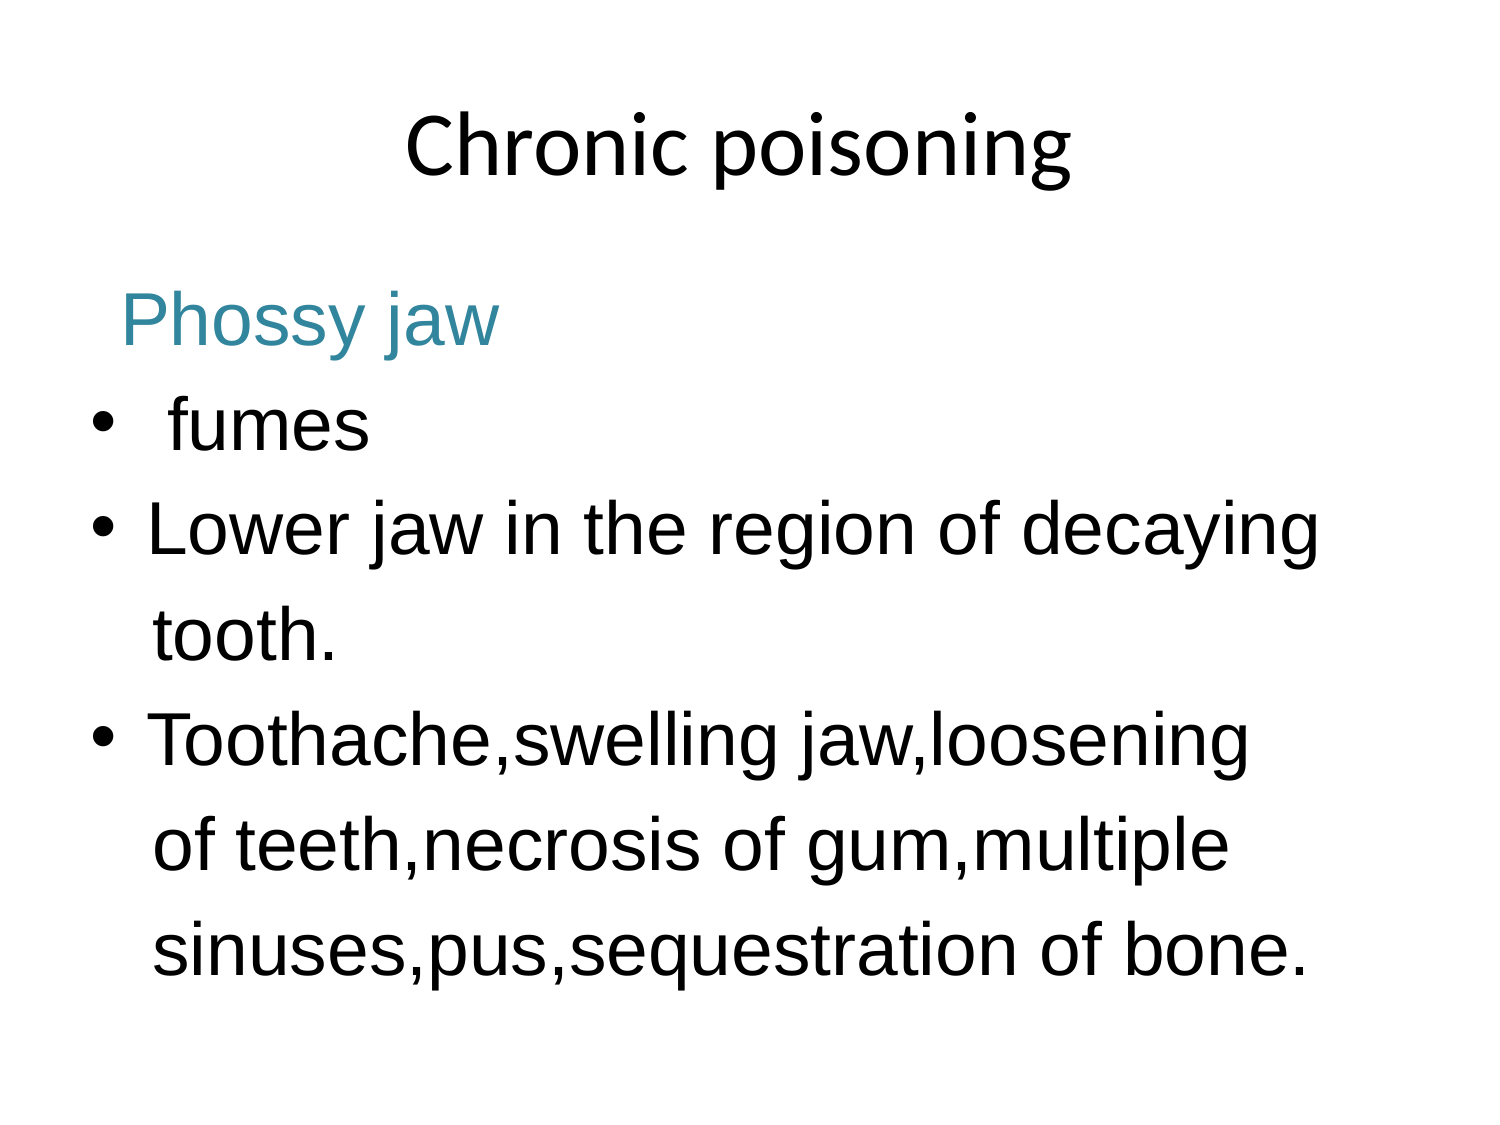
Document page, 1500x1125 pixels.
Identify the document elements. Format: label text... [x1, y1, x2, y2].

title Chronic poisoning [75, 45, 1425, 233]
list Phossy jaw fumes Lower jaw in the region of decaying tooth. Toothache,swelling jaw,loosening of teeth,necrosis of gum,multiple sinuses,pus,sequestration of bone. [75, 262, 1425, 1005]
